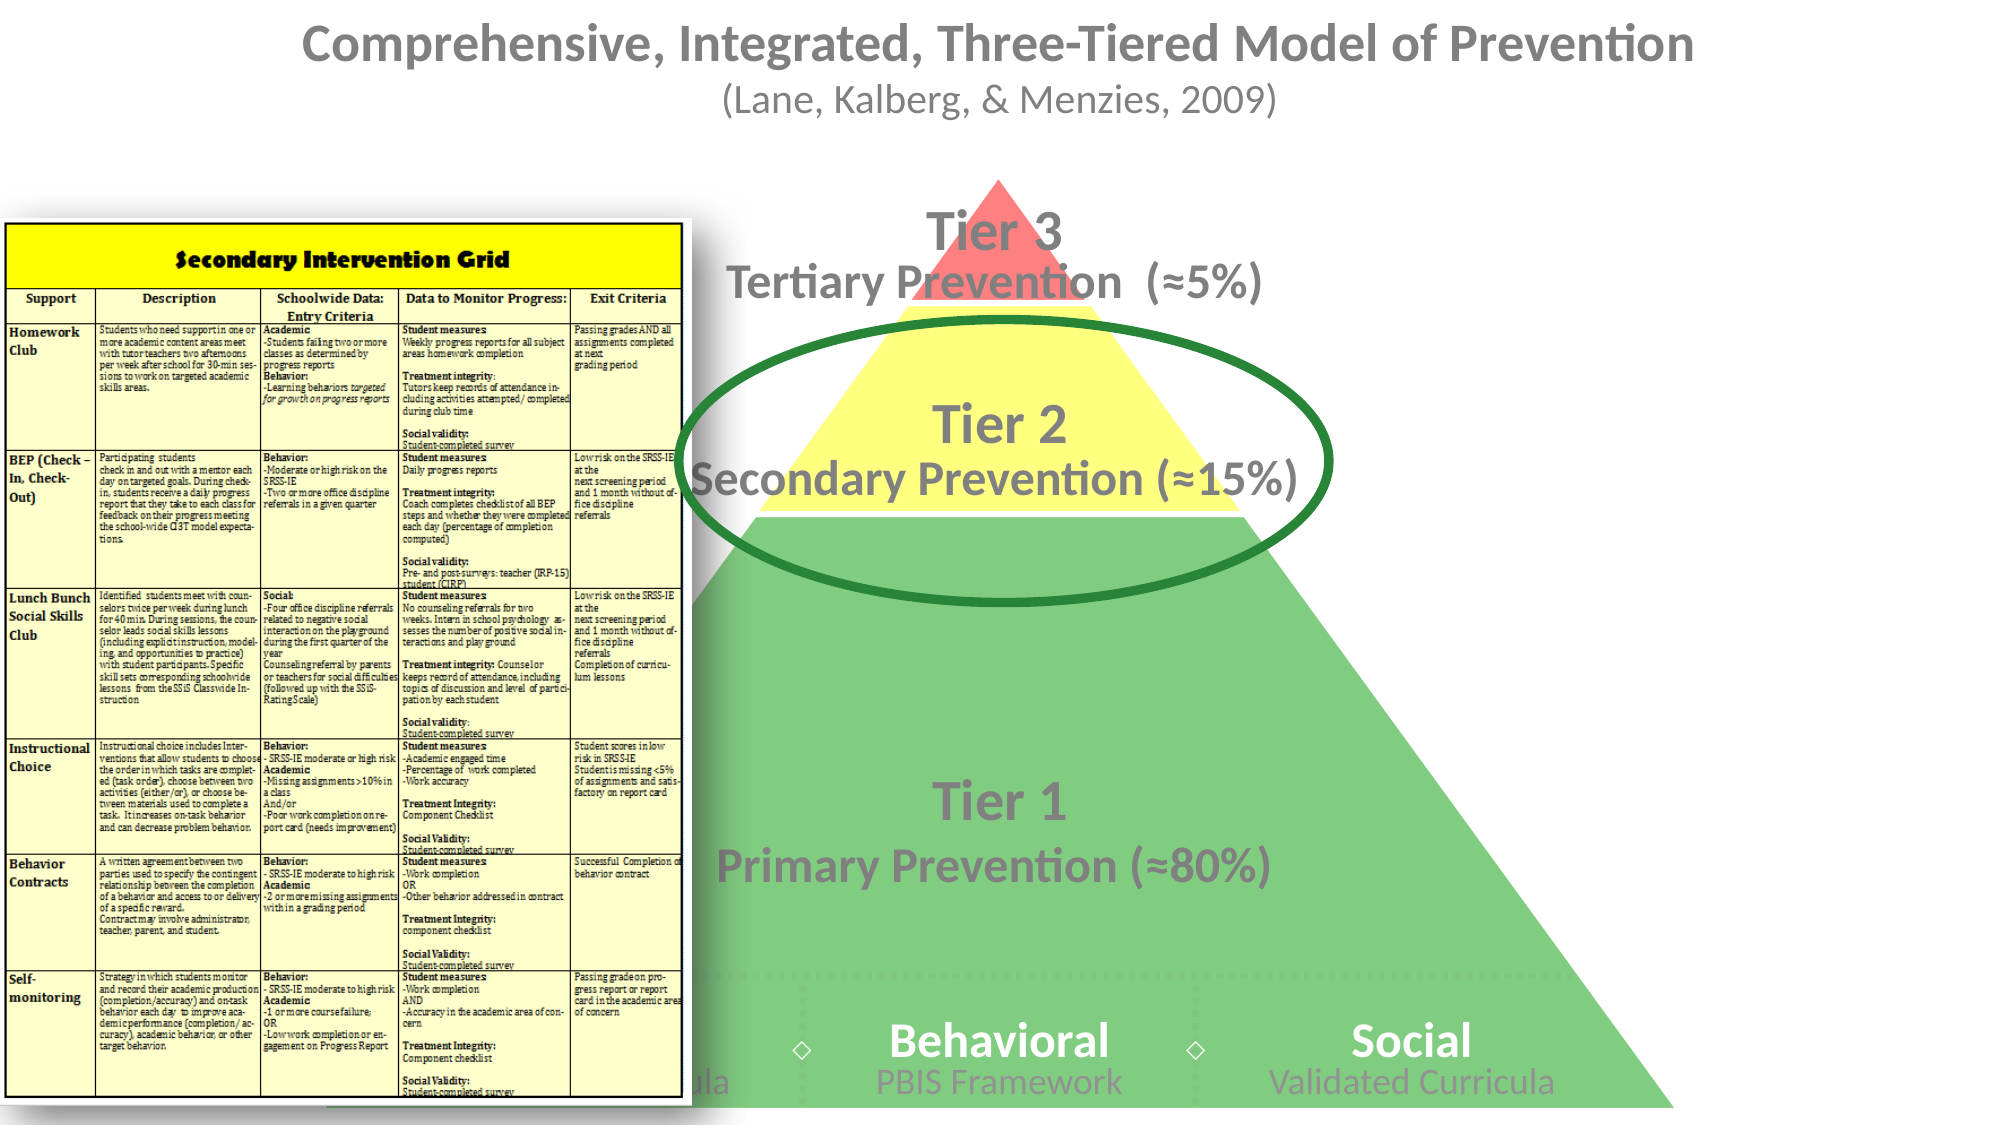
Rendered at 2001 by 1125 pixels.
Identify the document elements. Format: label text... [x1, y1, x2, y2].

picture [0, 218, 692, 1106]
text_box [692, 318, 1330, 604]
table_cell Trainers & Coaches Call Session 7 [895, 315, 1104, 326]
